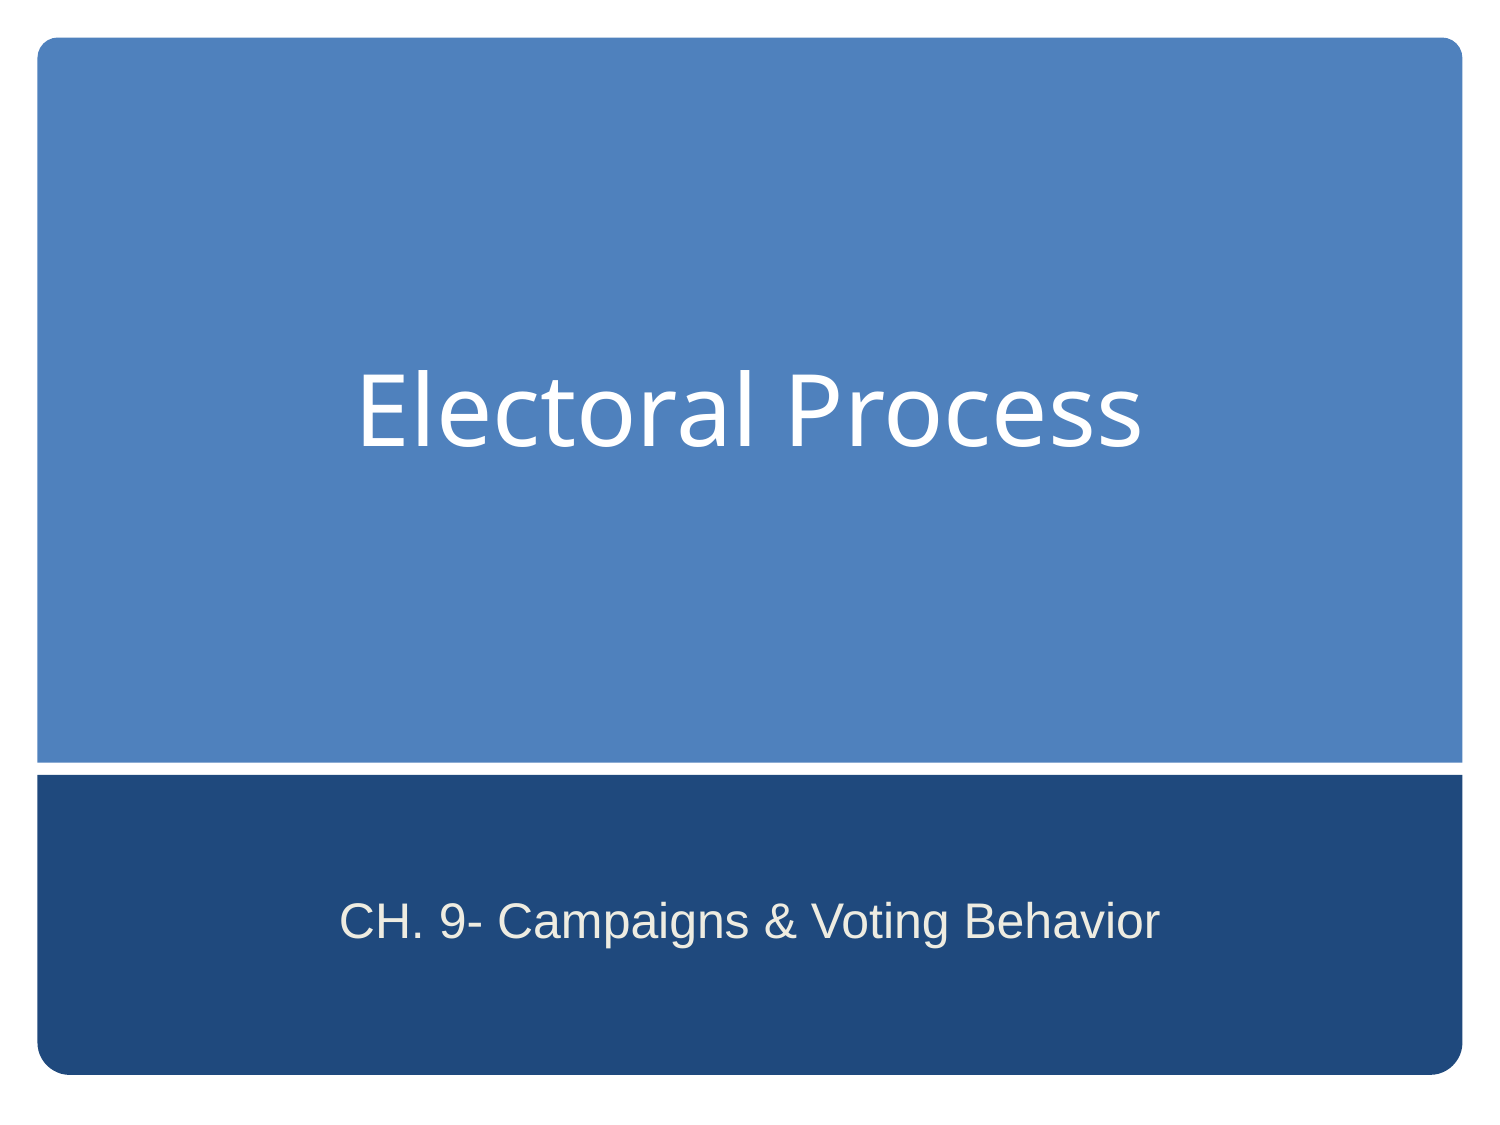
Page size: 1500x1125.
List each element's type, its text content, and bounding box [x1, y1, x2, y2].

title Electoral Process [99, 87, 1400, 725]
subtitle CH. 9- Campaigns & Voting Behavior [50, 787, 1450, 1050]
